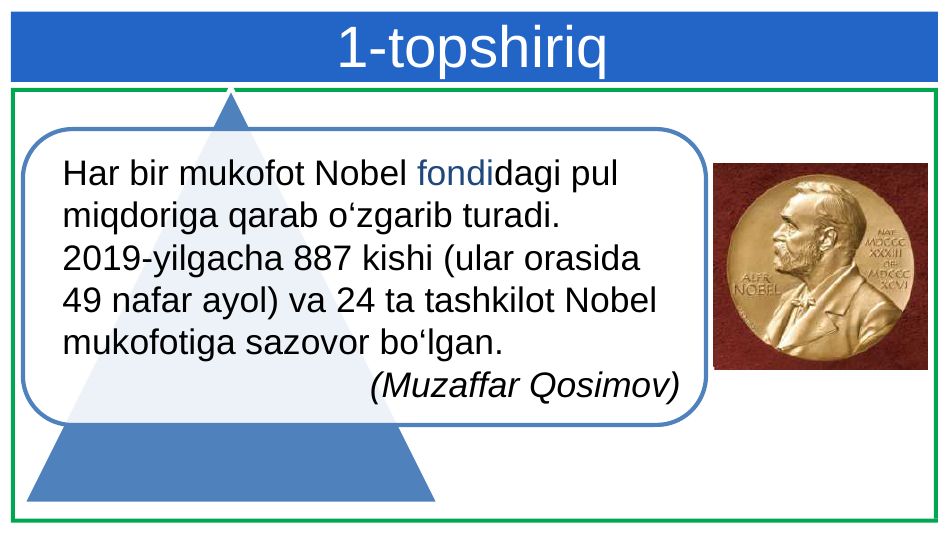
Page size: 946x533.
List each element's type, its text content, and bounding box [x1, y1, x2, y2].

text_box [22, 87, 711, 504]
title 1-topshiriq [49, 9, 897, 80]
picture [712, 162, 928, 370]
